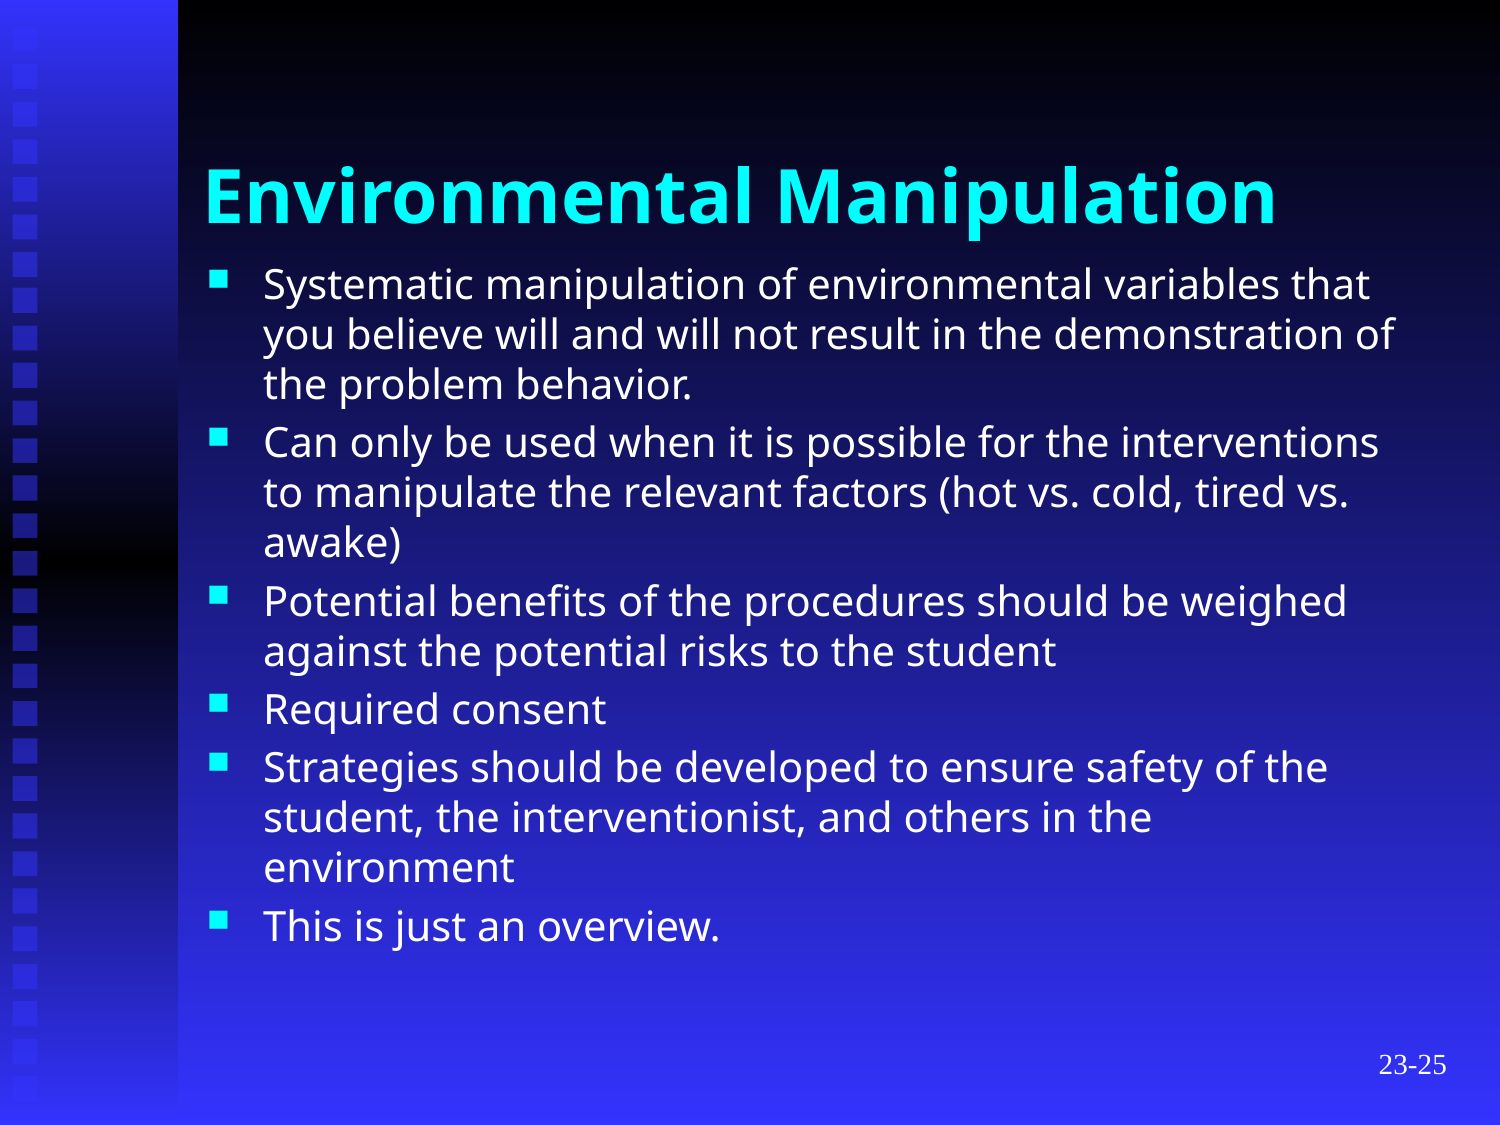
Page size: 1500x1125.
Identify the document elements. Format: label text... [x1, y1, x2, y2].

slide_number 23-25 [1149, 1024, 1463, 1101]
list Systematic manipulation of environmental variables that you believe will and will not result in the demonstration of the problem behavior. Can only be used when it is possible for the interventions to manipulate the relevant factors (hot vs. cold, tired vs. awake) Potential benefits of the procedures should be weighed against the potential risks to the student Required consent Strategies should be developed to ensure safety of the student, the interventionist, and others in the environment This is just an overview. [191, 249, 1430, 560]
title Environmental Manipulation [187, 99, 1463, 288]
